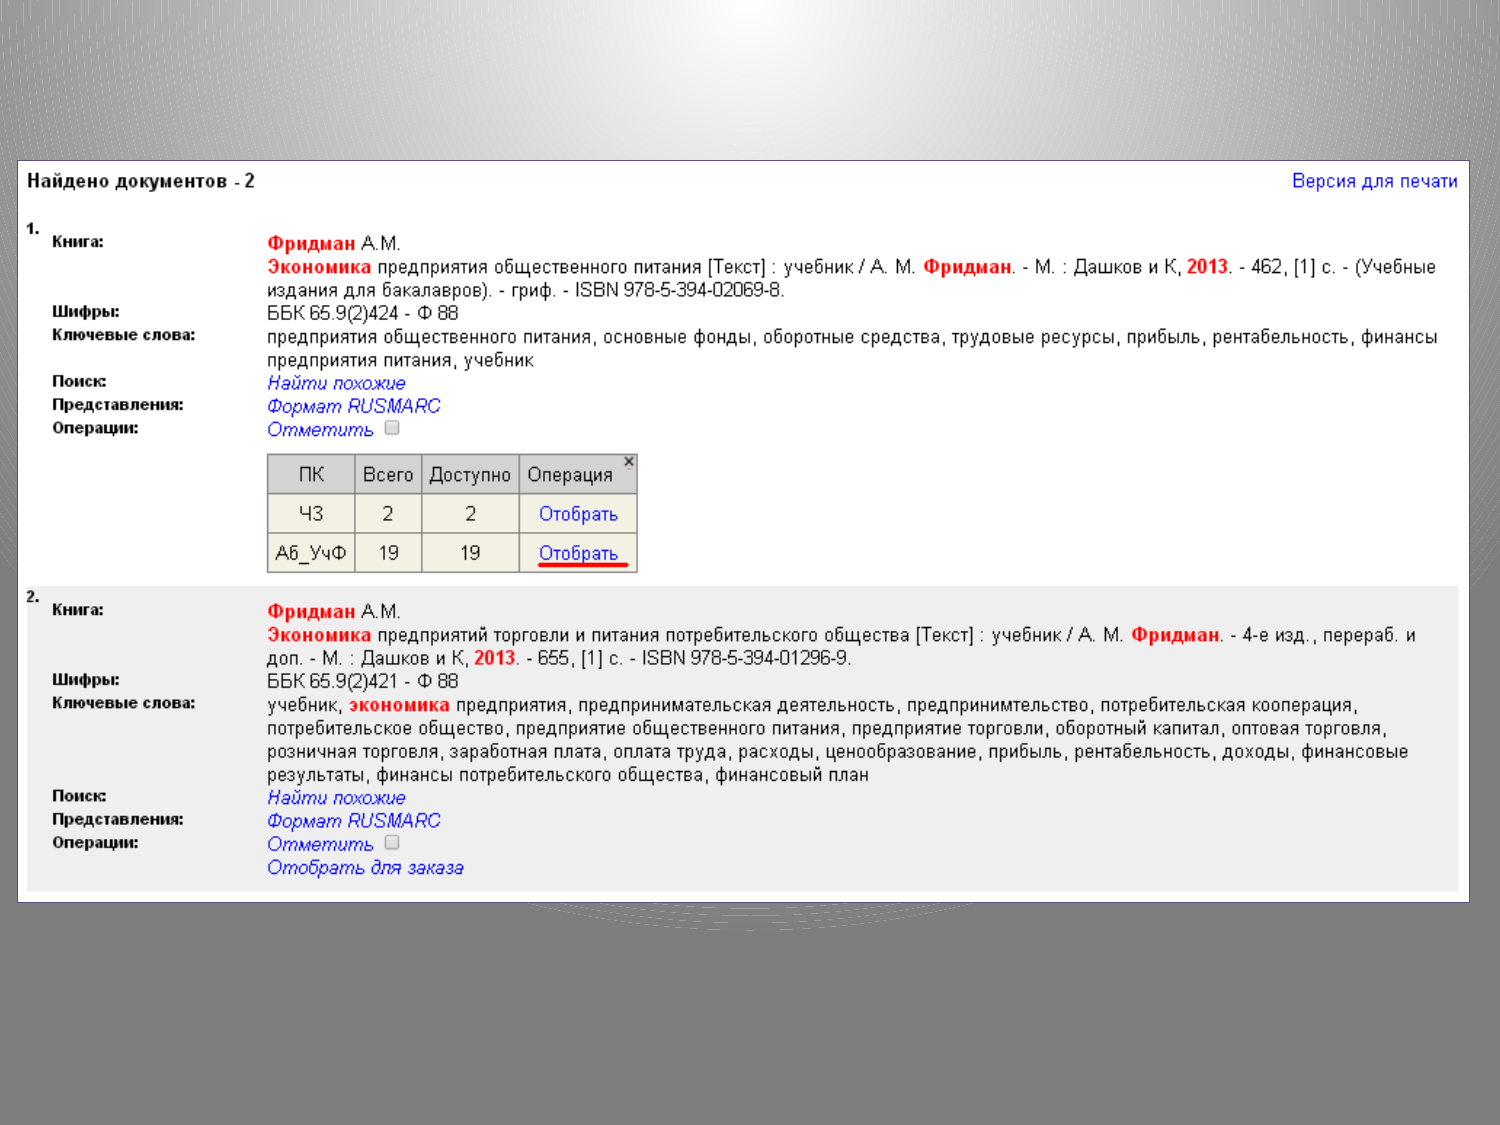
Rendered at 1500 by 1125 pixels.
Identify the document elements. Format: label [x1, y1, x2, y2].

picture [17, 160, 1470, 903]
